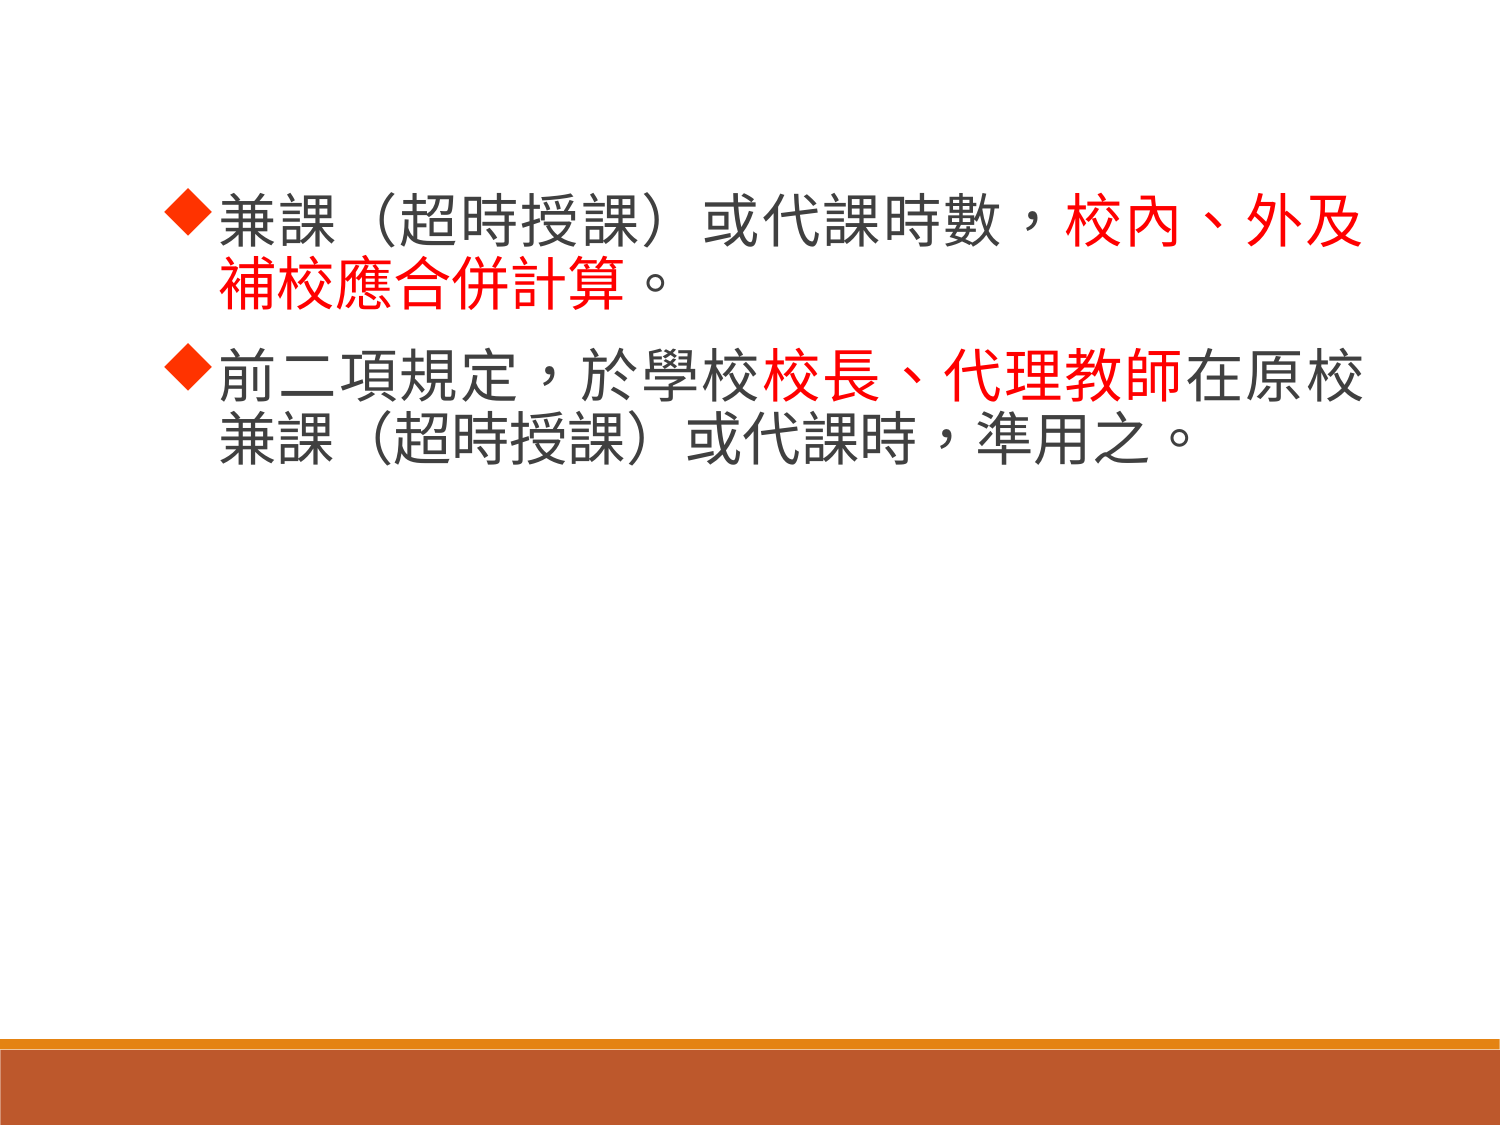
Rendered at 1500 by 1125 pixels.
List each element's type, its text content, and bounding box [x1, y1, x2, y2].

list 兼課（超時授課）或代課時數，校內、外及補校應合併計算。 前二項規定，於學校校長、代理教師在原校兼課（超時授課）或代課時，準用之。 [159, 184, 1365, 1005]
